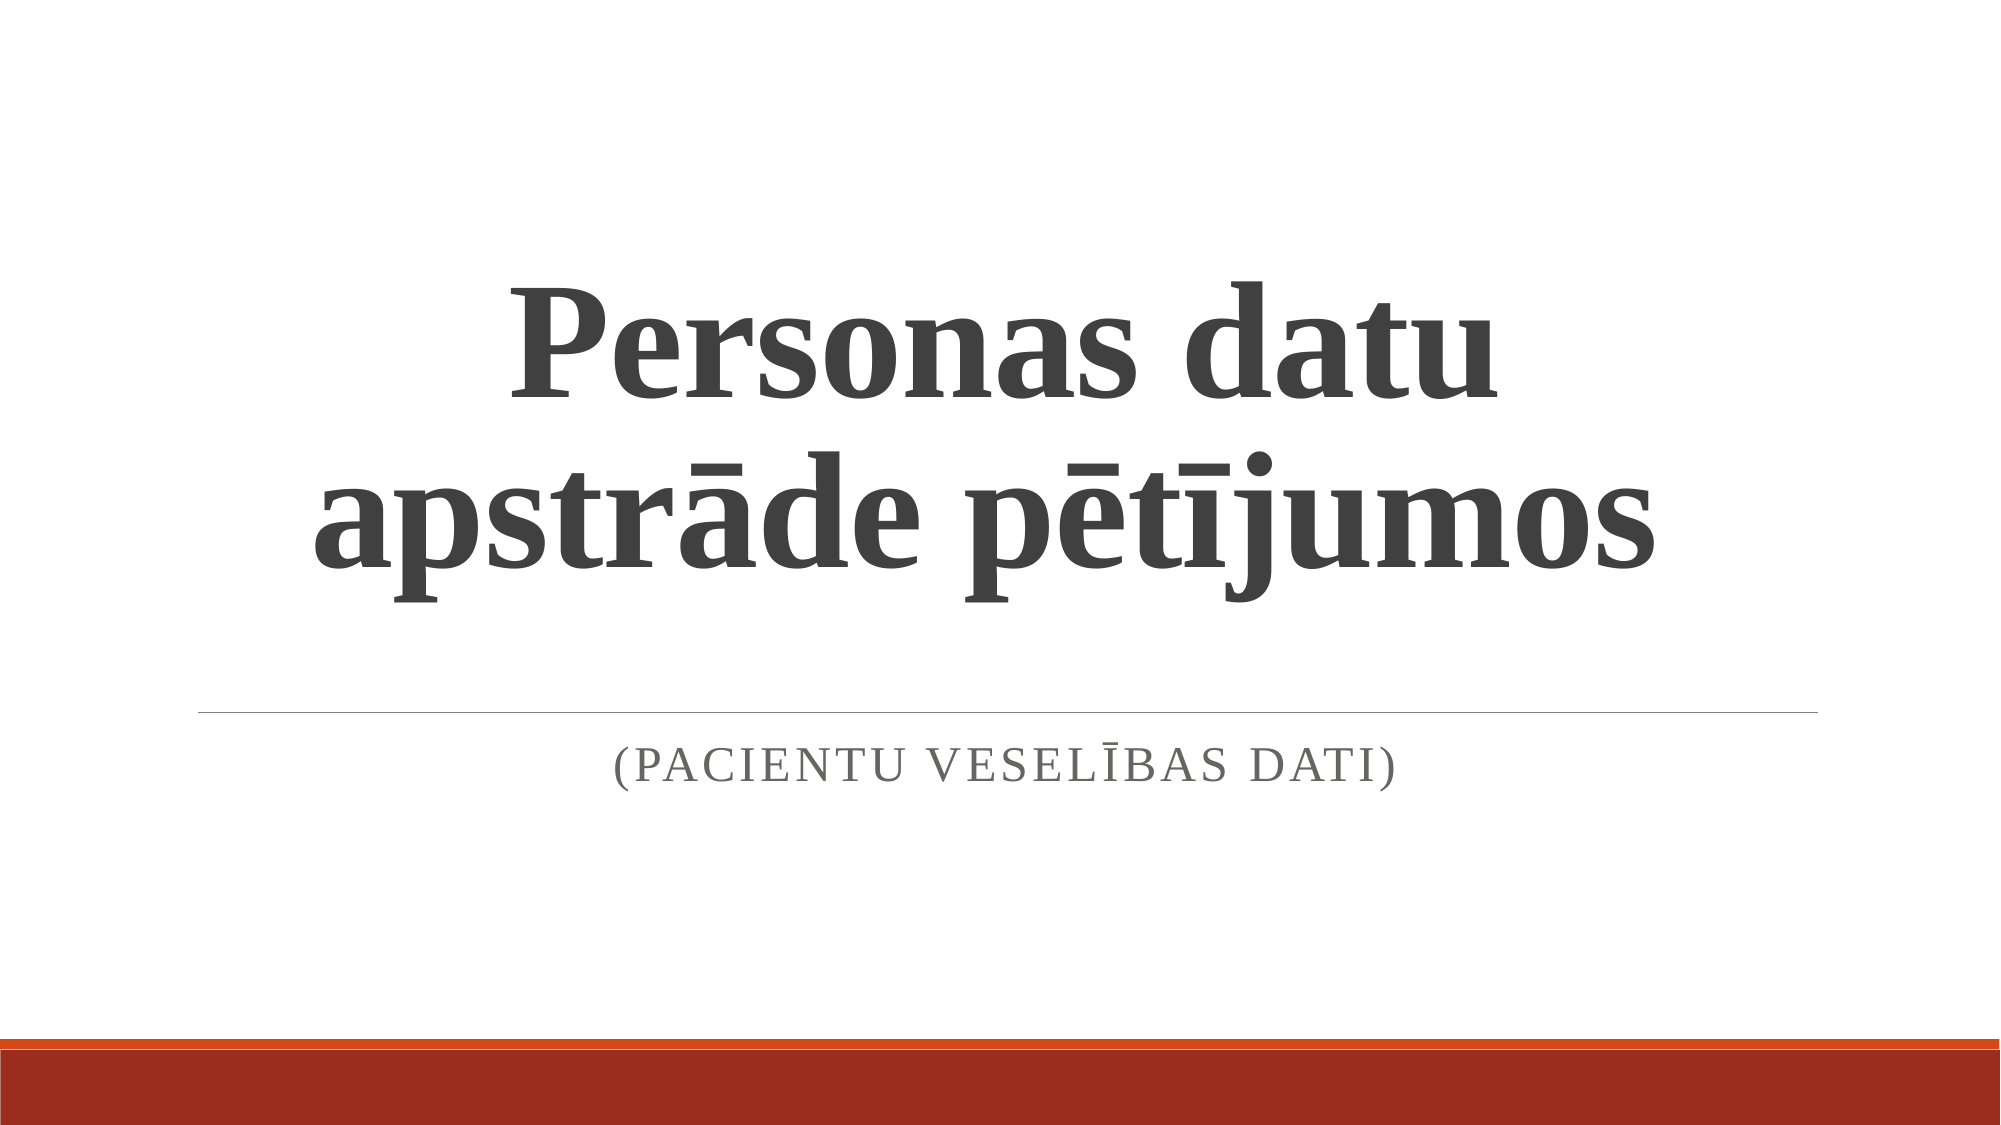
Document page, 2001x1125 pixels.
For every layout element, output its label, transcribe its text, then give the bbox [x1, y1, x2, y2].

subtitle (pacientu veselības dati) [180, 730, 1831, 919]
title Personas datu apstrāde pētījumos [180, 124, 1830, 710]
